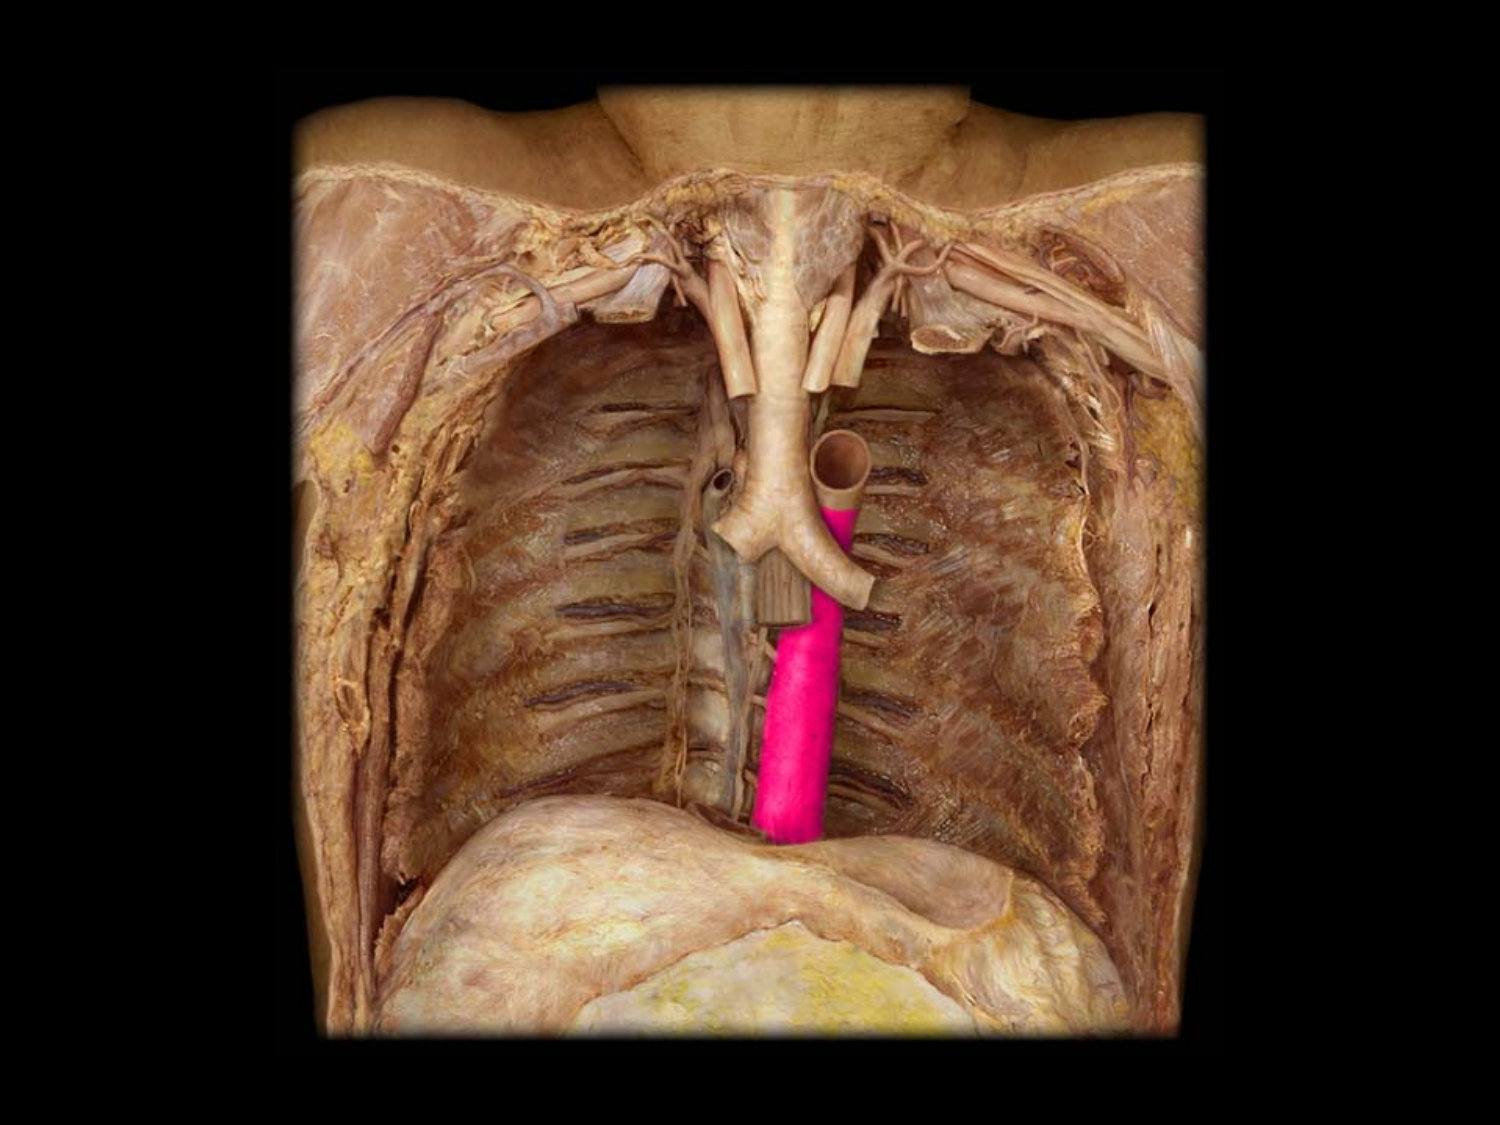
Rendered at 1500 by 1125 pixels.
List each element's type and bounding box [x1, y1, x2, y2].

picture [276, 69, 1224, 1056]
